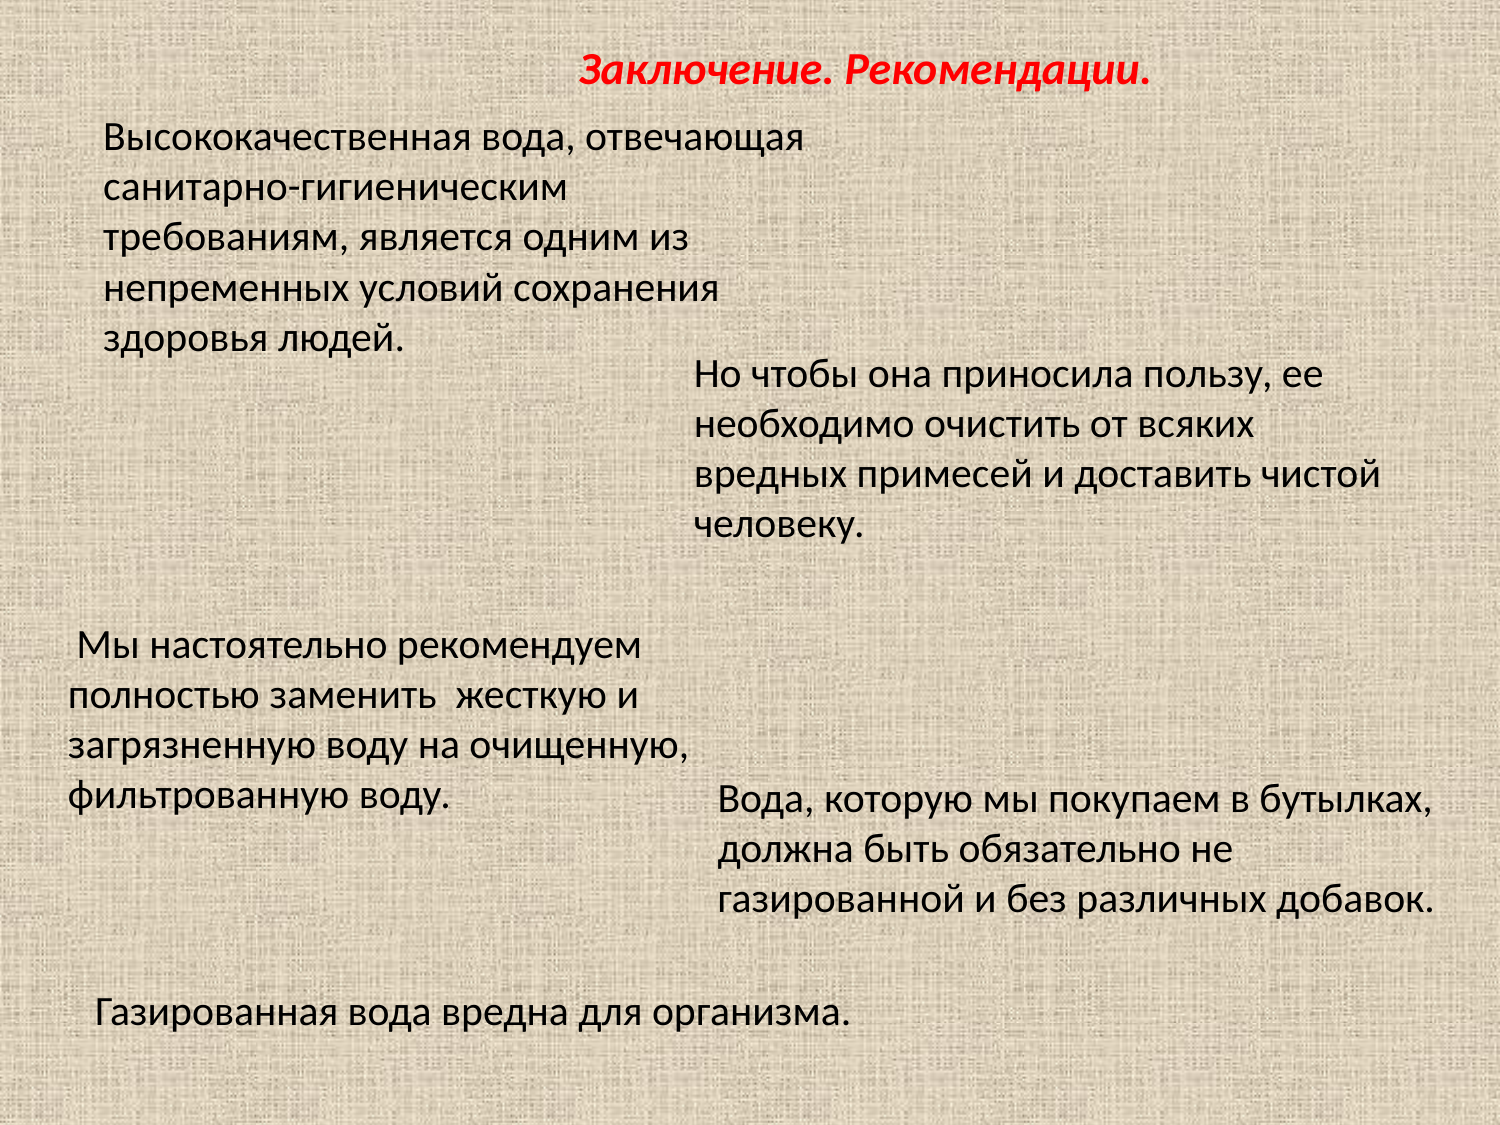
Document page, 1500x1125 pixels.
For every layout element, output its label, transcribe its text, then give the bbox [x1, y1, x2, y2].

text_box Газированная вода вредна для организма. [80, 975, 868, 1041]
text_box Высококачественная вода, отвечающая санитарно-гигиеническим требованиям, является одним из непременных условий сохранения здоровья людей. [88, 101, 839, 367]
text_box Заключение. Рекомендации. [563, 31, 1168, 102]
picture [0, 0, 1500, 1125]
text_box Но чтобы она приносила пользу, ее необходимо очистить от всяких вредных примесей и доставить чистой человеку. [679, 338, 1430, 553]
text_box Вода, которую мы покупаем в бутылках, должна быть обязательно не газированной и без различных добавок. [702, 763, 1453, 929]
text_box Мы настоятельно рекомендуем полностью заменить жесткую и загрязненную воду на очищенную, фильтрованную воду. [53, 609, 750, 825]
